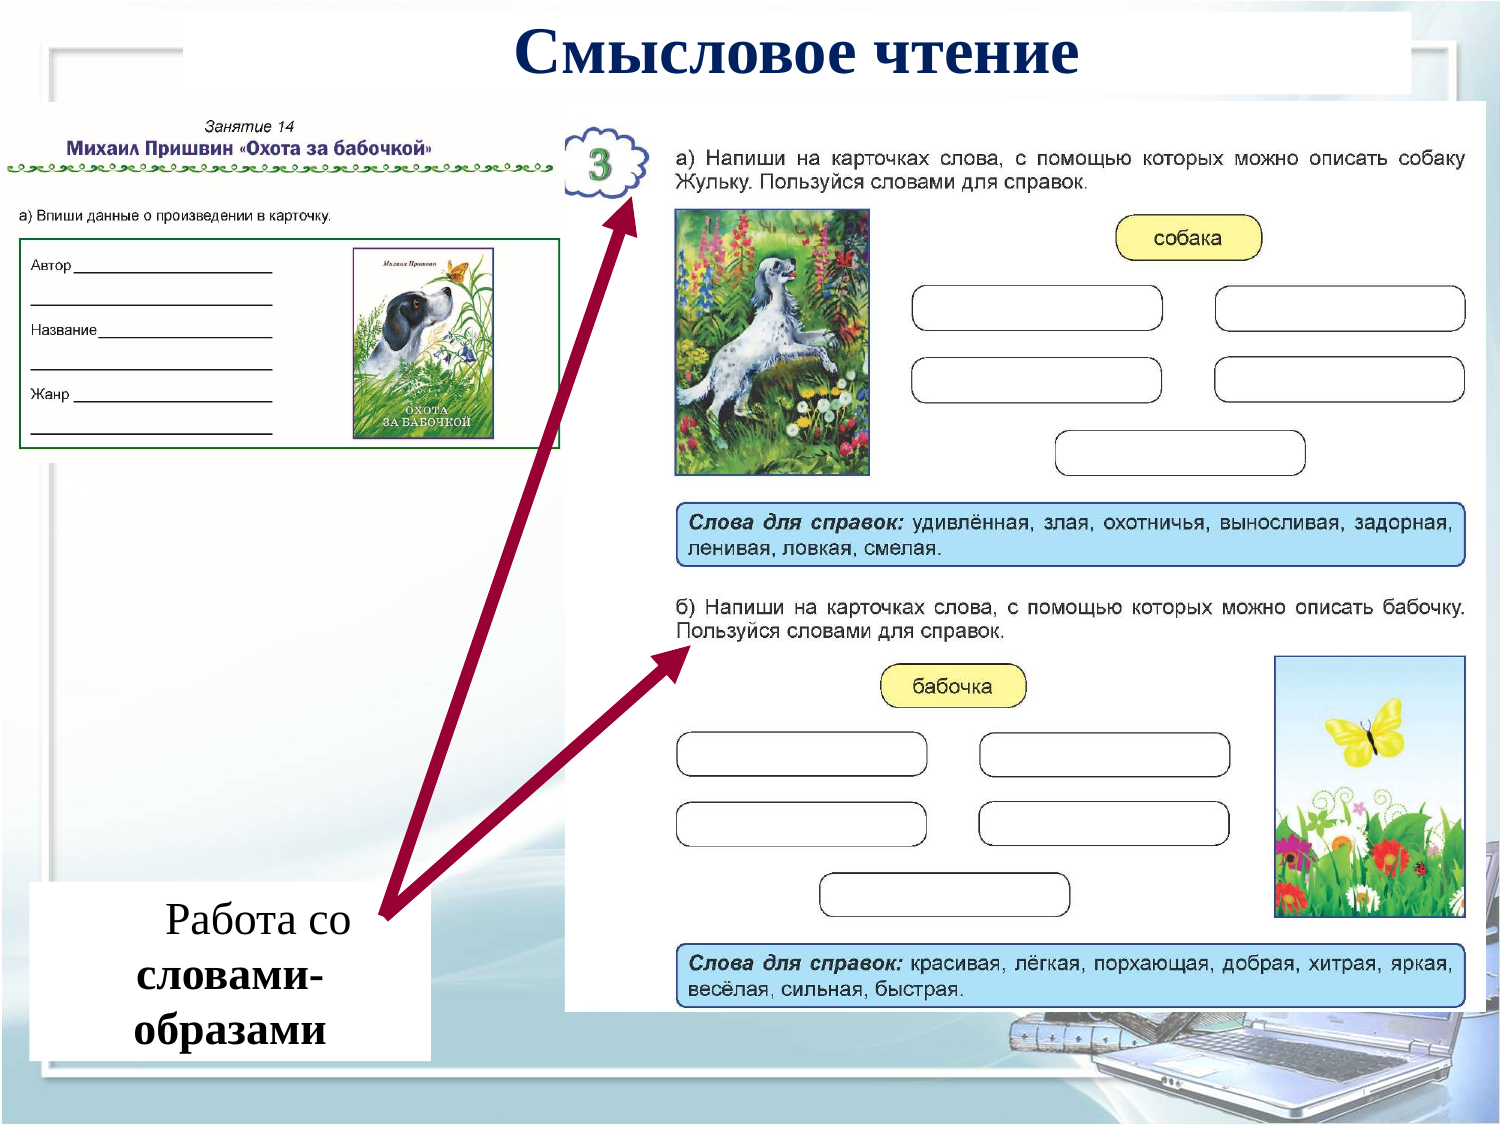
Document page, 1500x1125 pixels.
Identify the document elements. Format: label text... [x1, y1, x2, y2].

text_box Смысловое чтение [183, 11, 1412, 95]
text_box Работа со словами-образами [29, 881, 431, 1062]
picture [0, 0, 1500, 1125]
